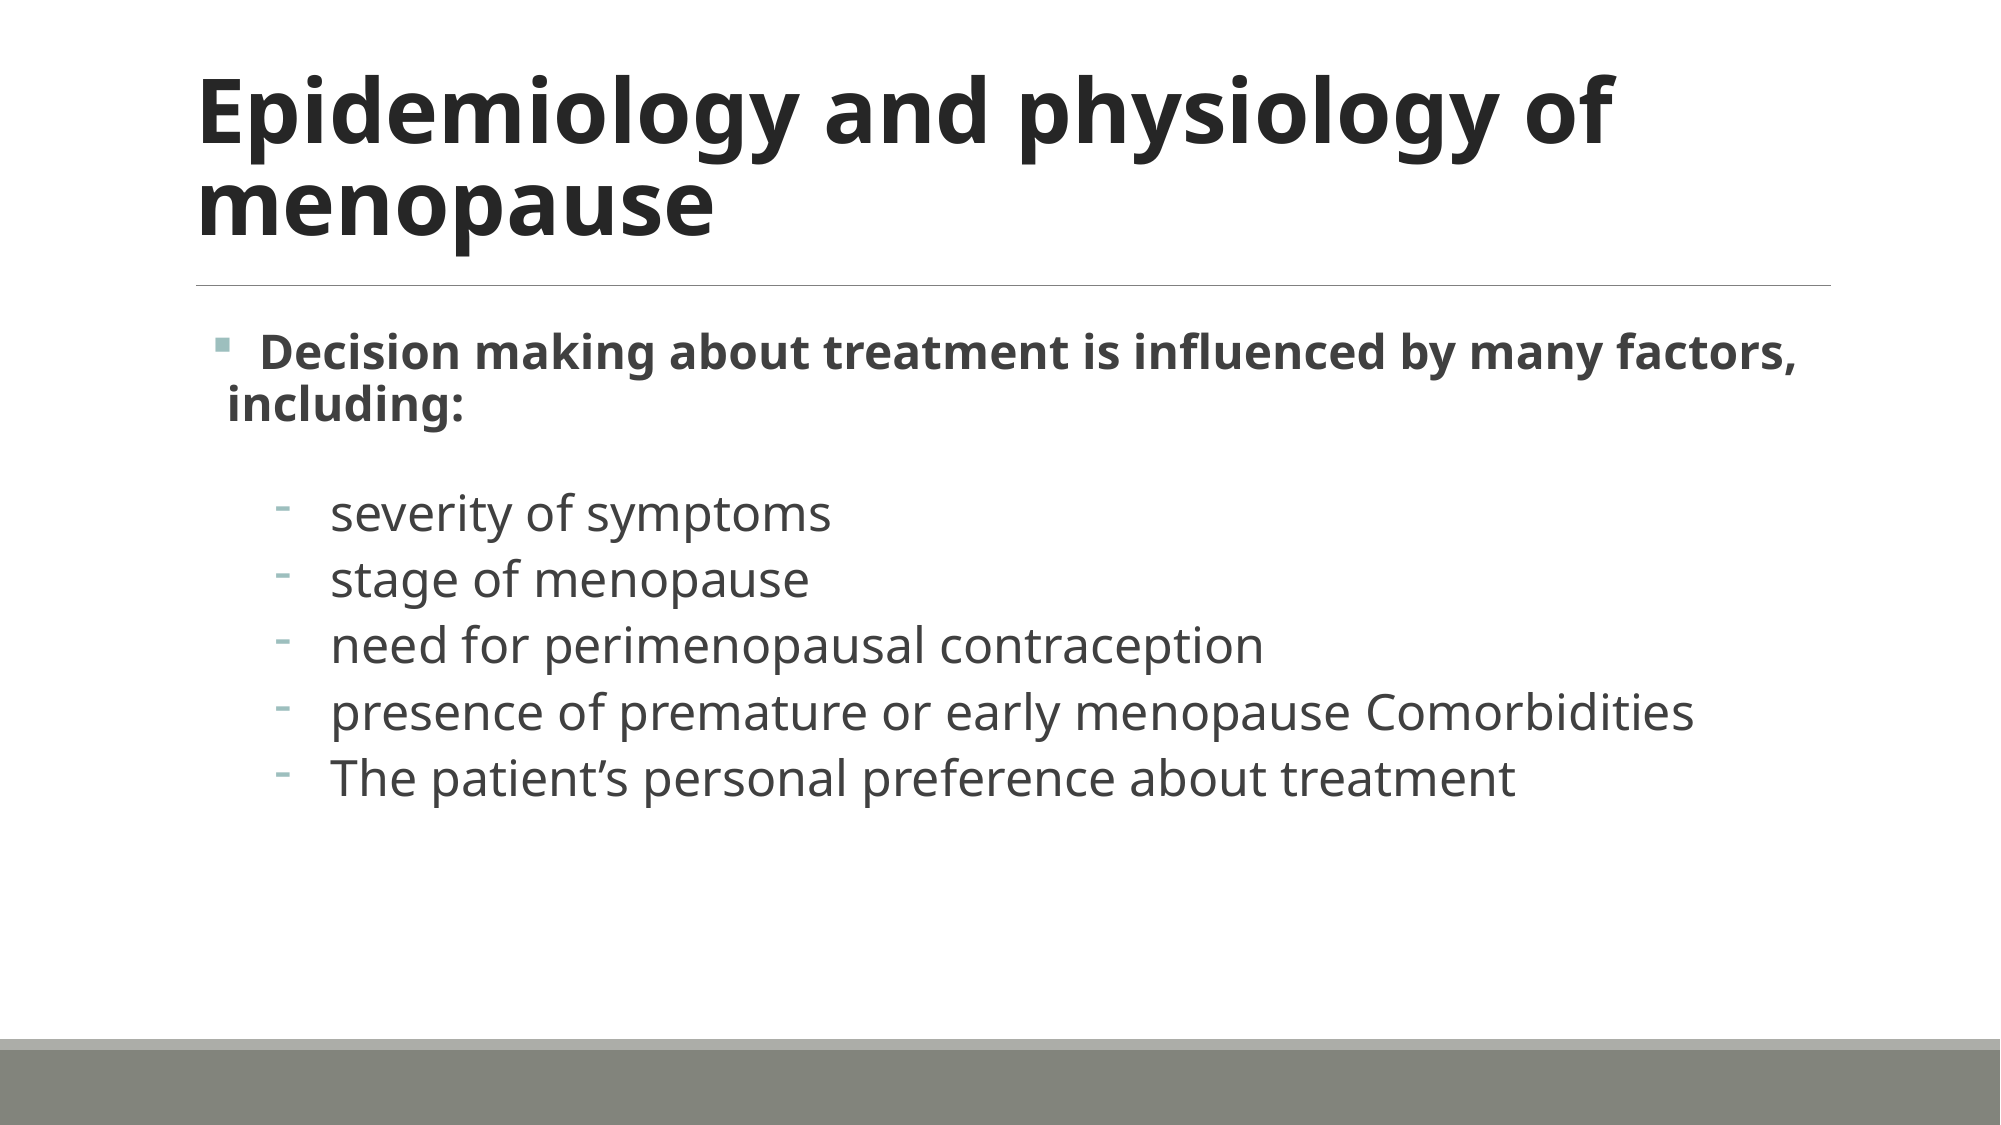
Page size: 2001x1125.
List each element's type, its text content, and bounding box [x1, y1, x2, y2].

list Decision making about treatment is influenced by many factors, including: severity of symptoms stage of menopause need for perimenopausal contraception presence of premature or early menopause Comorbidities The patient’s personal preference about treatment [211, 321, 1862, 982]
title Epidemiology and physiology of menopause [180, 63, 1850, 262]
